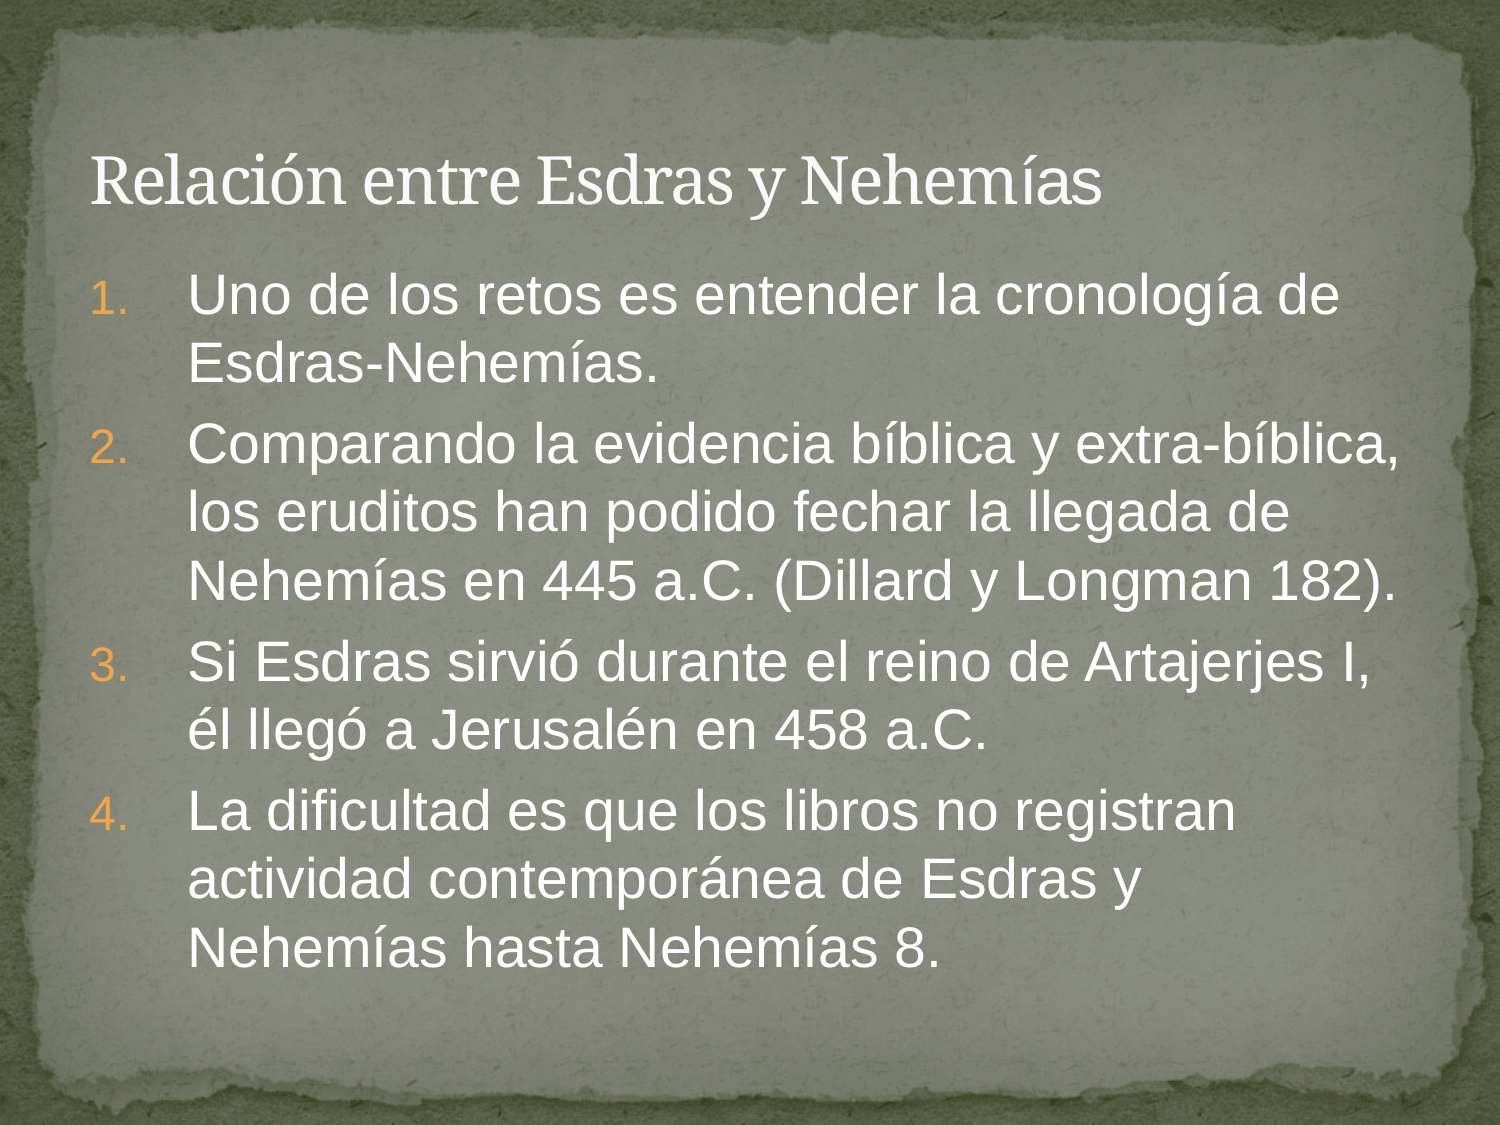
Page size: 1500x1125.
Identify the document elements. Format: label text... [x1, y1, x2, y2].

list Uno de los retos es entender la cronología de Esdras-Nehemías. Comparando la evidencia bíblica y extra-bíblica, los eruditos han podido fechar la llegada de Nehemías en 445 a.C. (Dillard y Longman 182). Si Esdras sirvió durante el reino de Artajerjes I, él llegó a Jerusalén en 458 a.C. La dificultad es que los libros no registran actividad contemporánea de Esdras y Nehemías hasta Nehemías 8. [75, 249, 1425, 1000]
title Relación entre Esdras y Nehemías [74, 24, 1425, 225]
